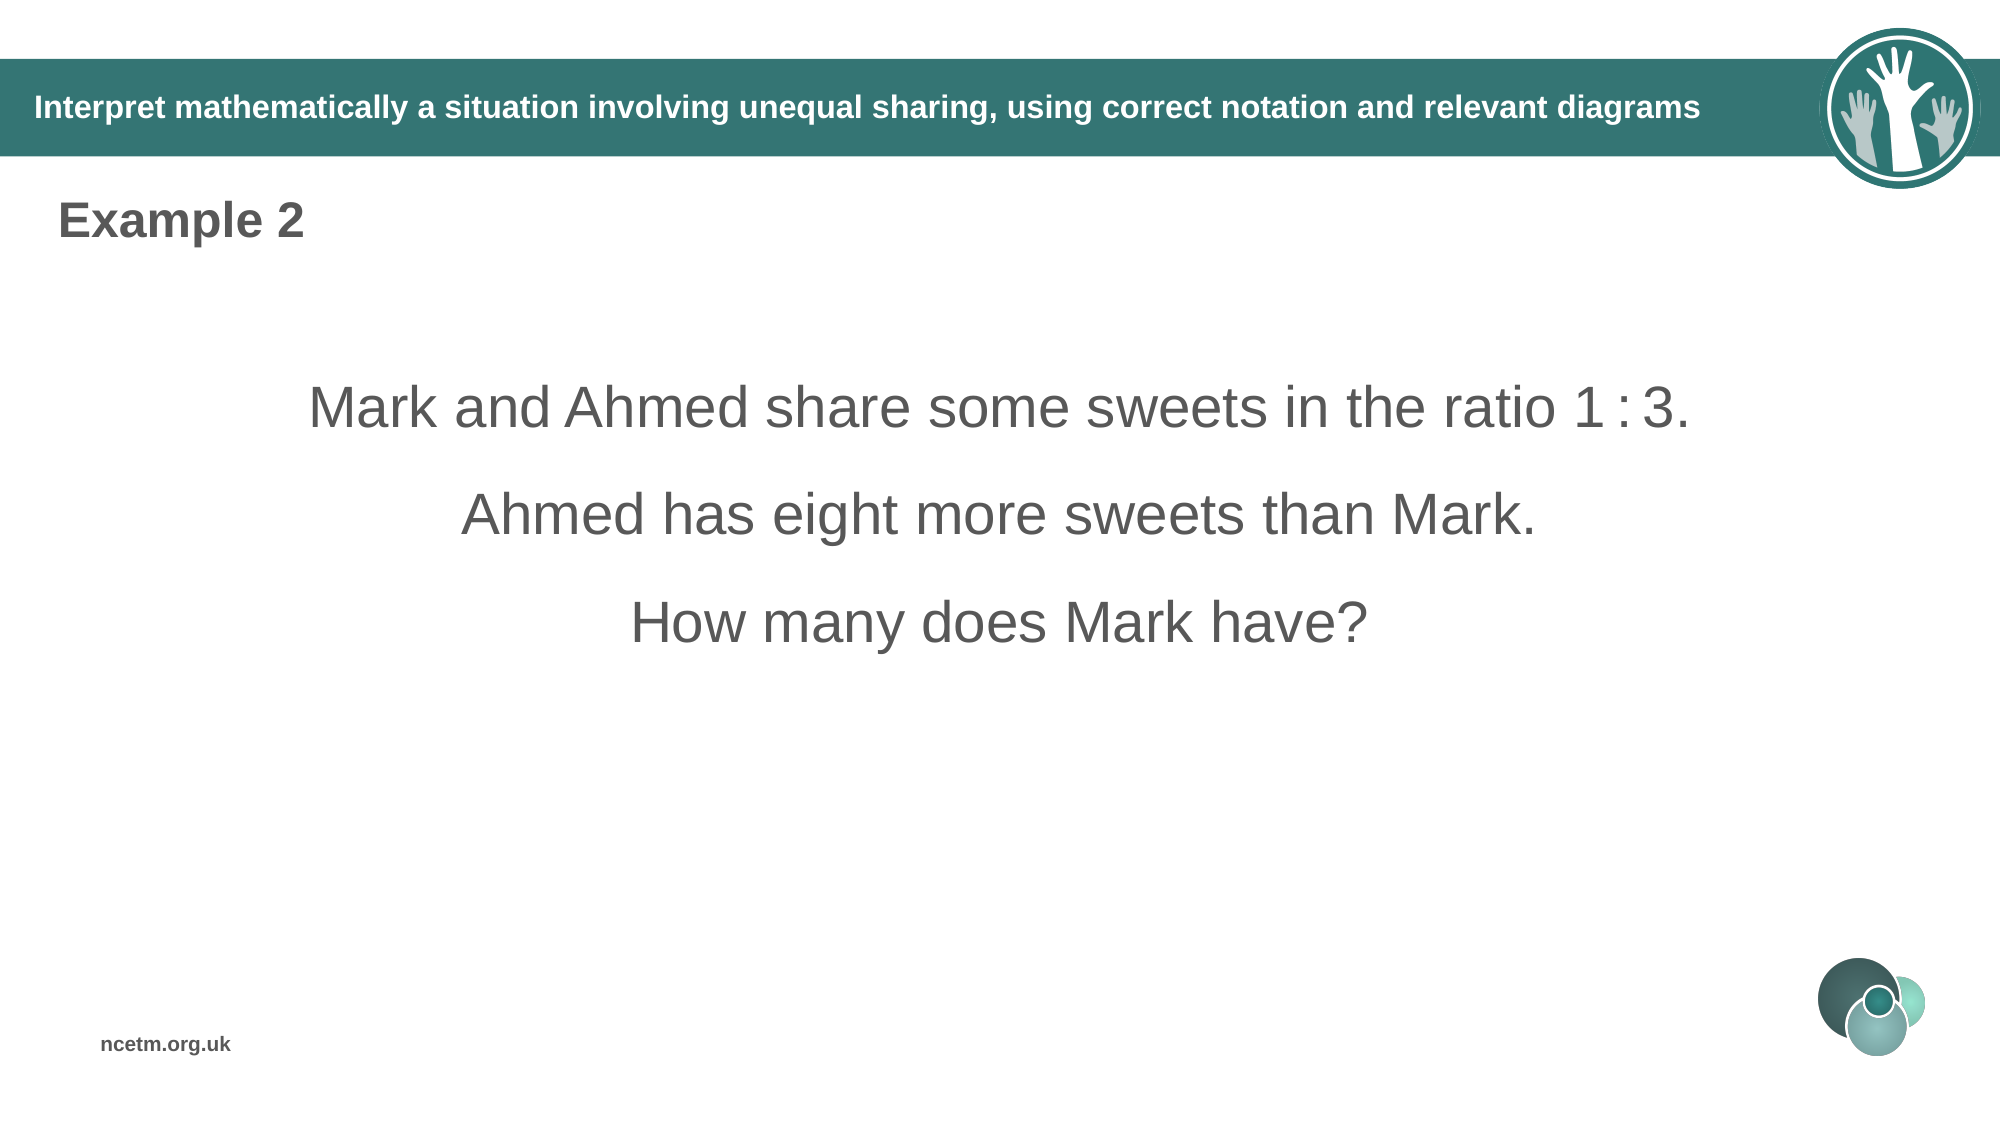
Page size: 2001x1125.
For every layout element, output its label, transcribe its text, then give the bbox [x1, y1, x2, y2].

text_box Example 2 [43, 179, 1043, 255]
text_box Mark and Ahmed share some sweets in the ratio 1 : 3. Ahmed has eight more sweets than Mark. How many does Mark have? [173, 361, 1827, 662]
title Interpret mathematically a situation involving unequal sharing, using correct notation and relevant diagrams [19, 72, 1757, 143]
picture [1818, 958, 1925, 1056]
picture [1818, 26, 1982, 190]
